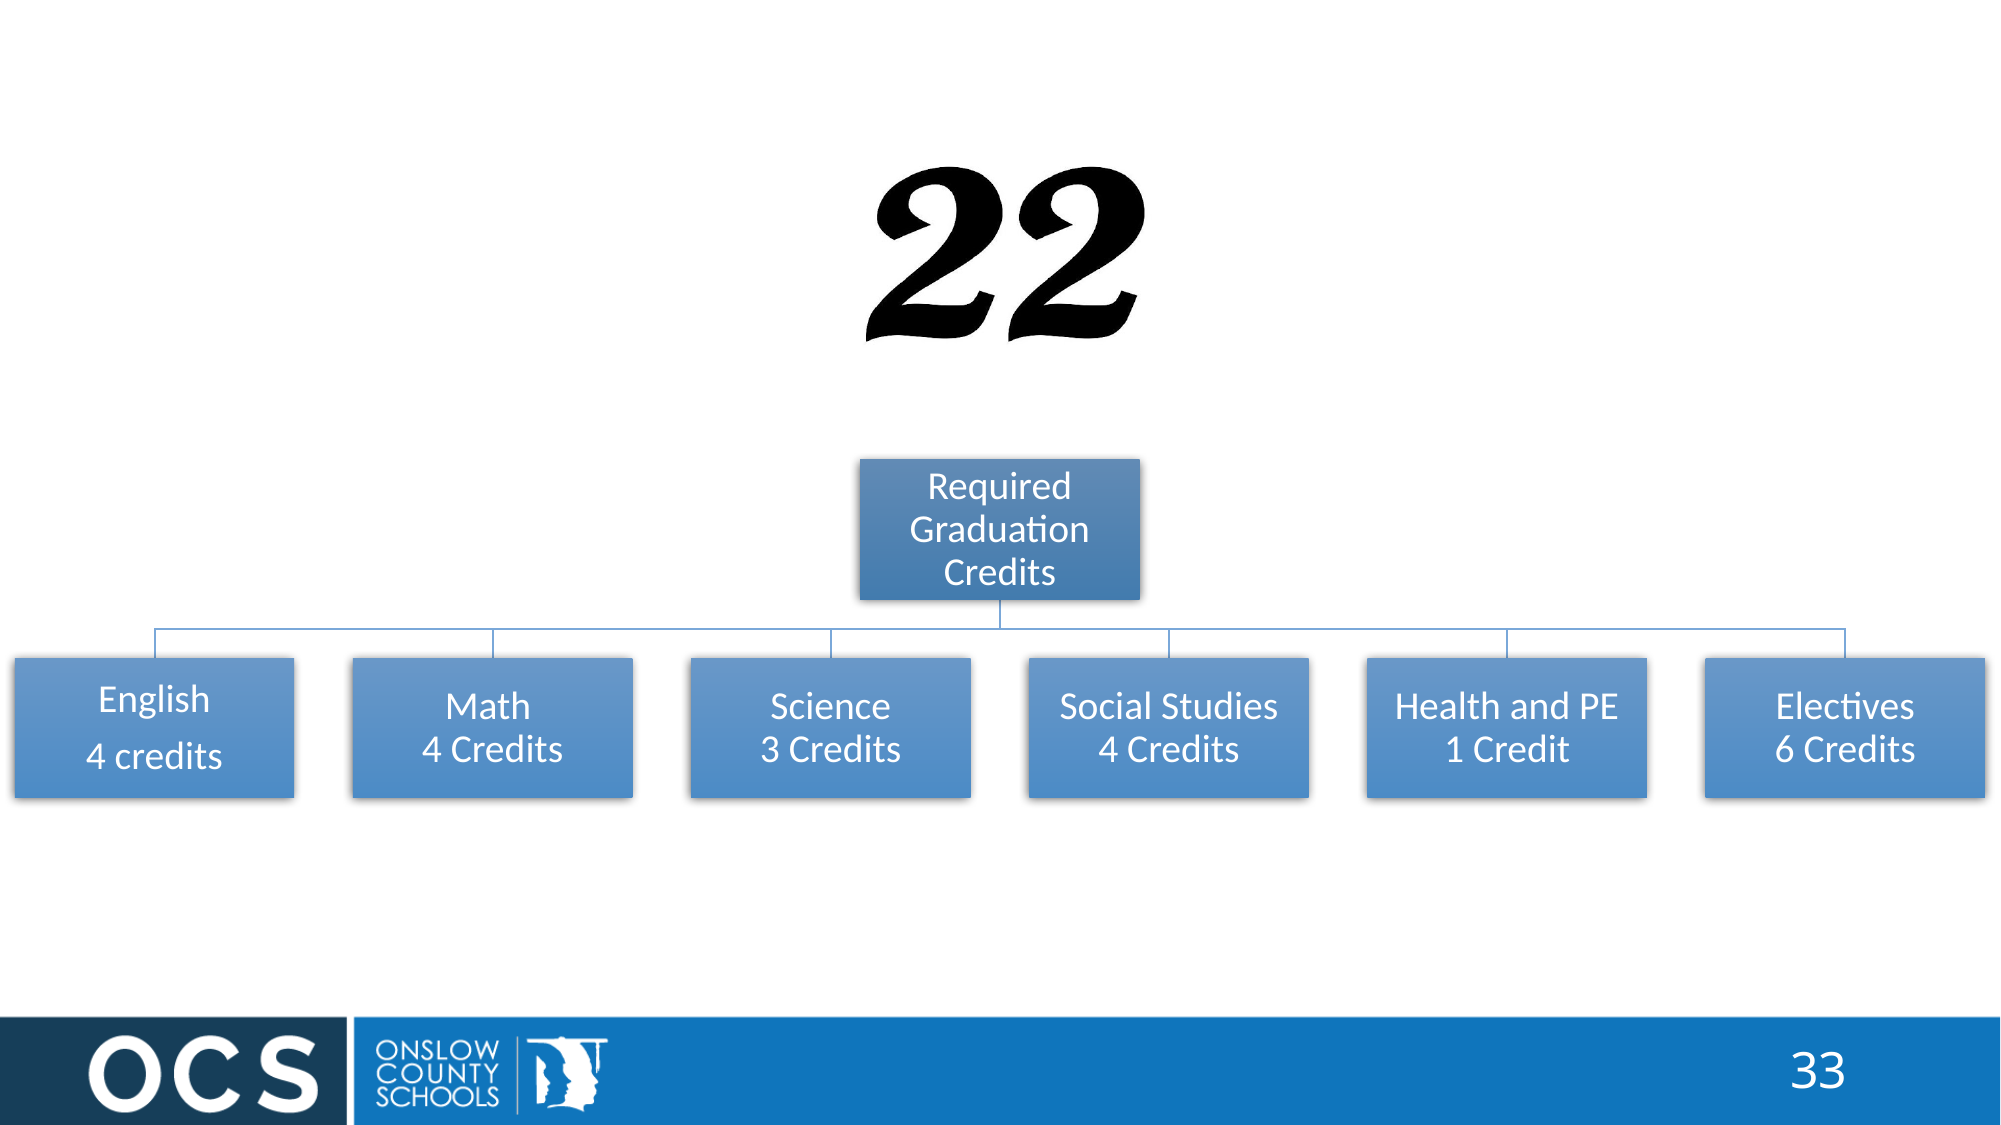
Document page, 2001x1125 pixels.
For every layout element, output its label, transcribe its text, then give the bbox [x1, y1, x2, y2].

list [14, 195, 1986, 1063]
picture [0, 0, 2001, 1125]
slide_number 33 [1412, 1063, 1863, 1103]
